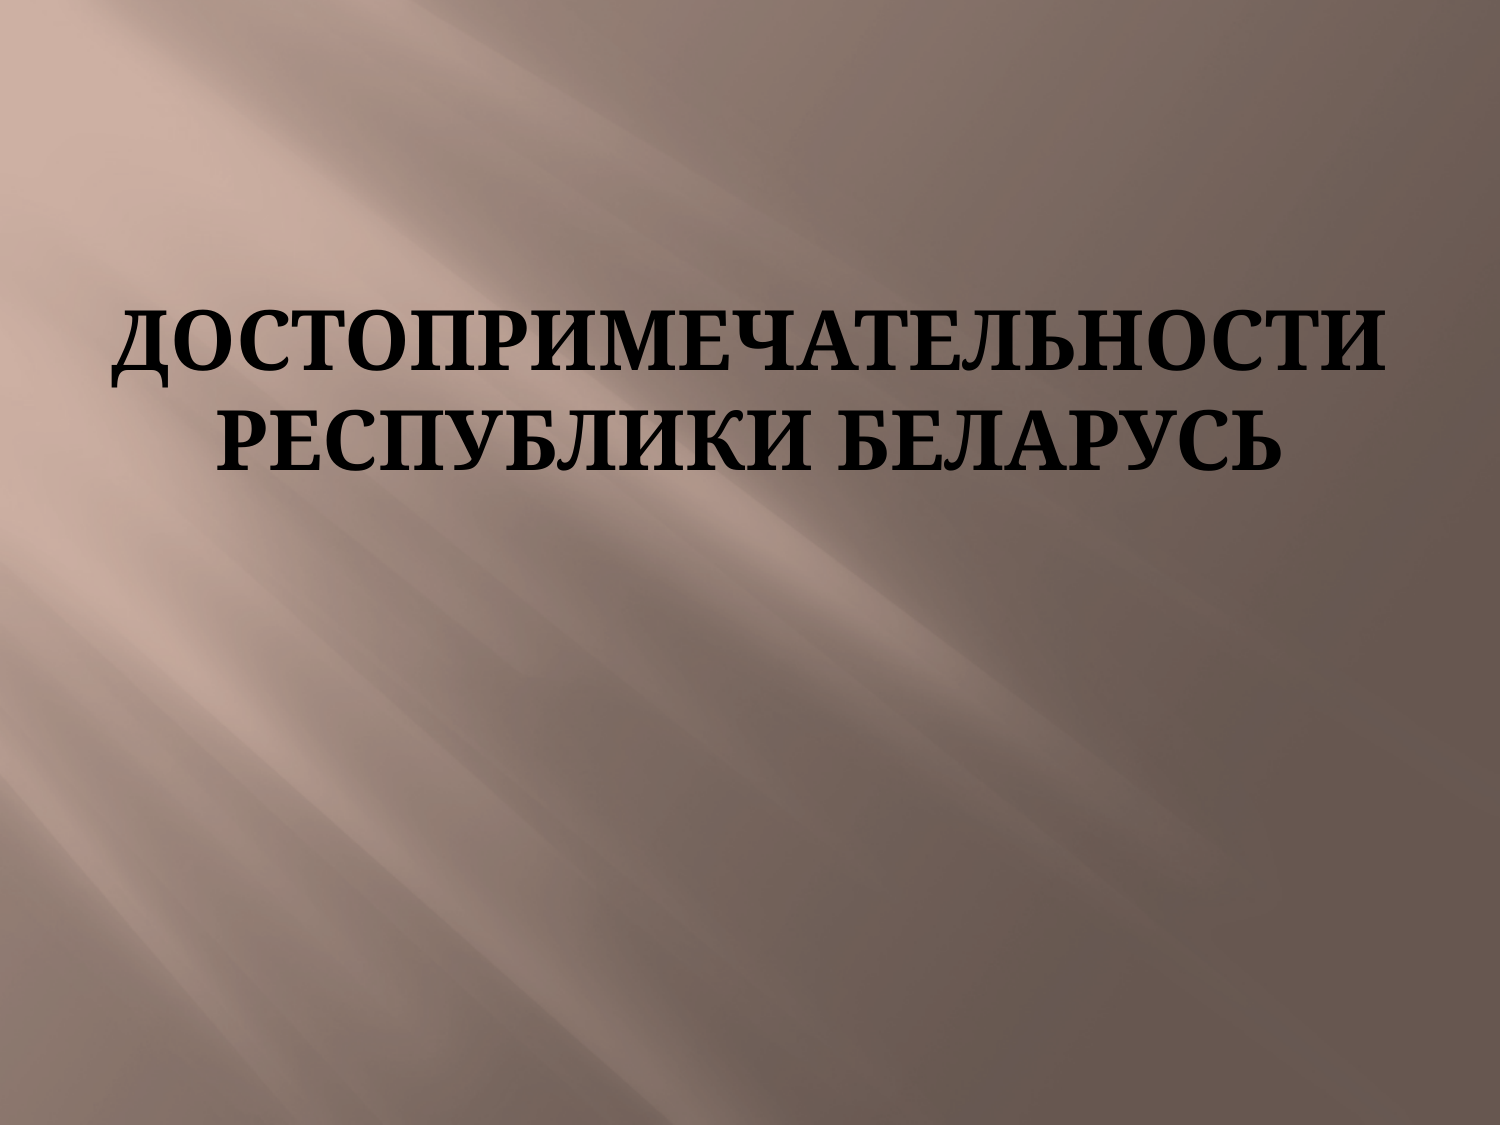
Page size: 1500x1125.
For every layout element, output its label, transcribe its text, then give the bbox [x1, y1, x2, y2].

title Достопримечательности Республики Беларусь [0, 187, 1500, 488]
